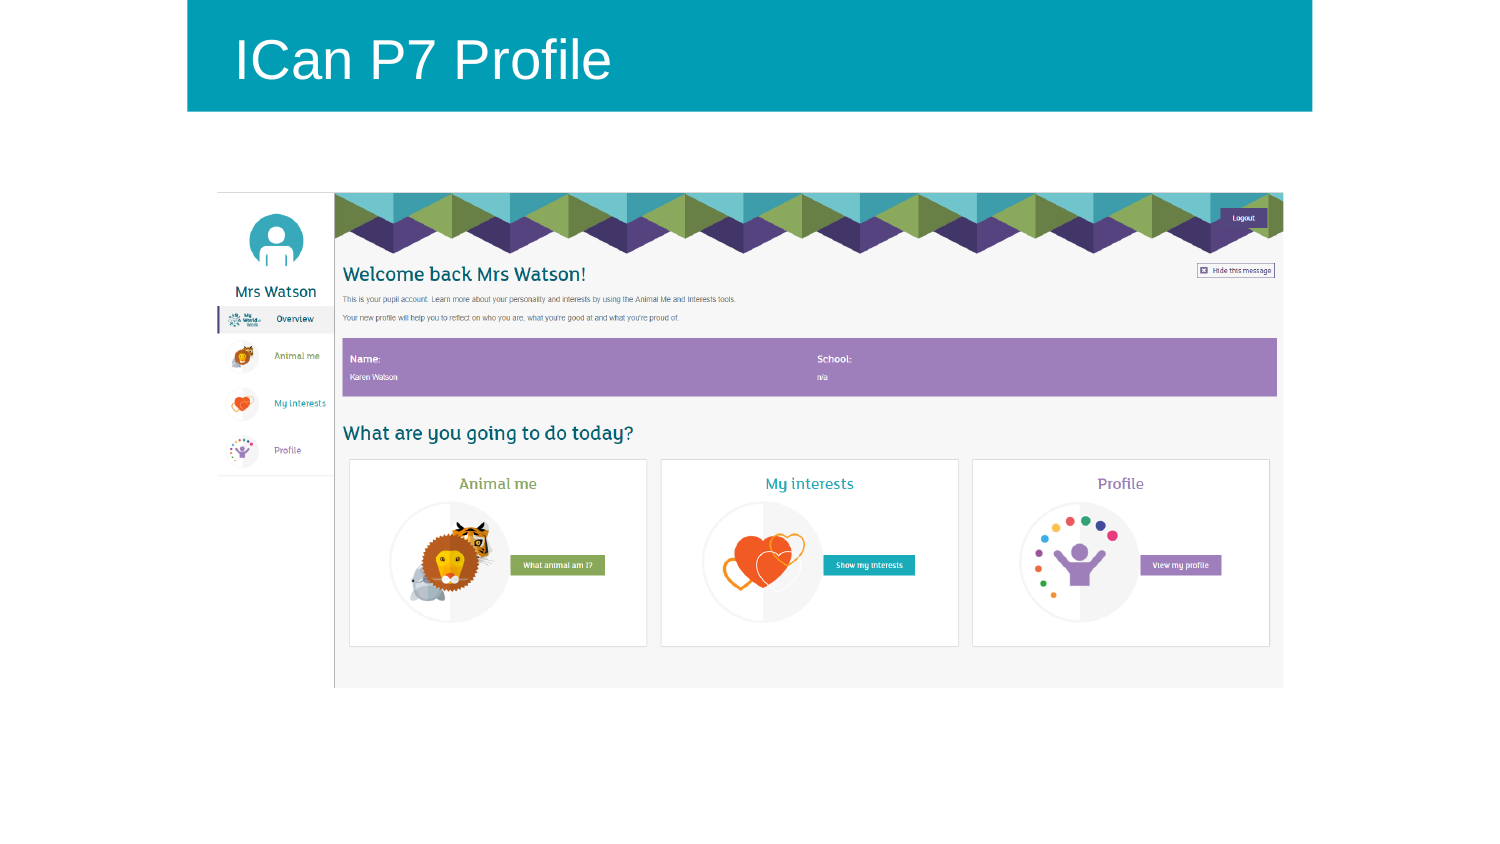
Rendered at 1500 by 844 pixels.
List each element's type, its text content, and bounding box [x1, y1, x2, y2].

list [217, 191, 1284, 688]
text_box [185, 0, 1314, 114]
text_box ICan P7 Profile [220, 16, 629, 99]
